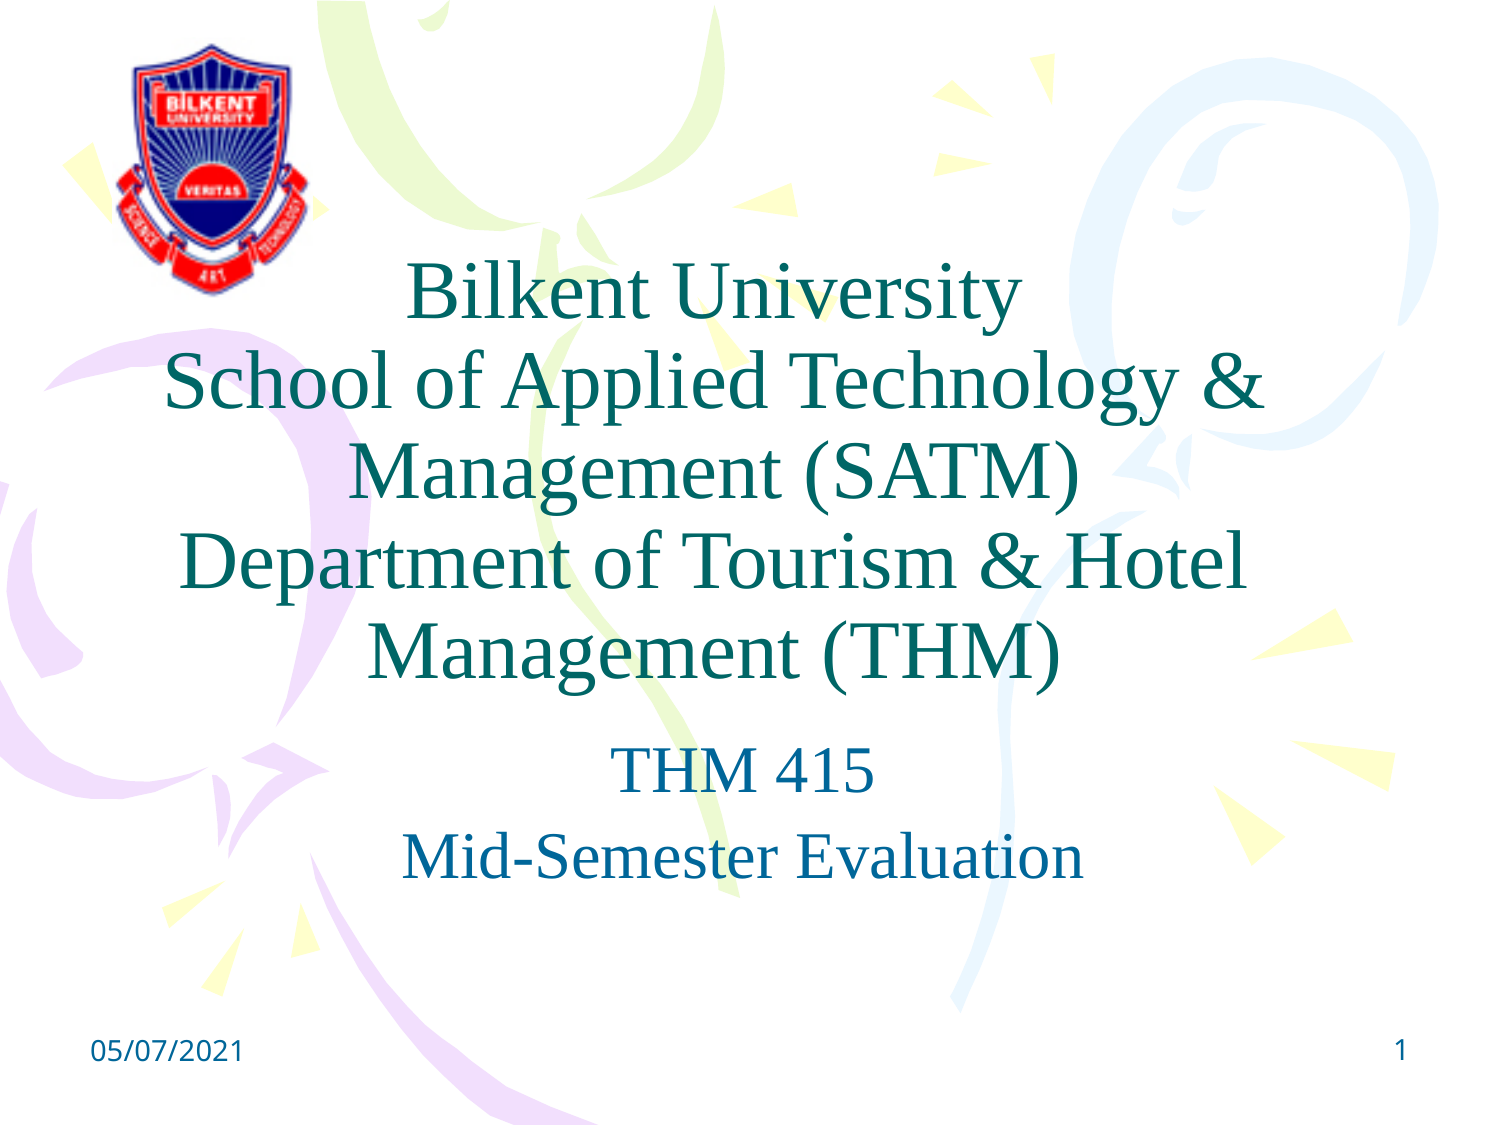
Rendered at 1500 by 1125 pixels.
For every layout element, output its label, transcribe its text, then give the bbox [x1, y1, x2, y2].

slide_number 1 [1074, 1024, 1425, 1100]
title Bilkent University School of Applied Technology & Management (SATM) Department of Tourism & Hotel Management (THM) [76, 290, 1353, 705]
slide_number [75, 1025, 425, 1100]
picture [112, 37, 313, 301]
subtitle THM 415 Mid-Semester Evaluation [218, 727, 1269, 905]
